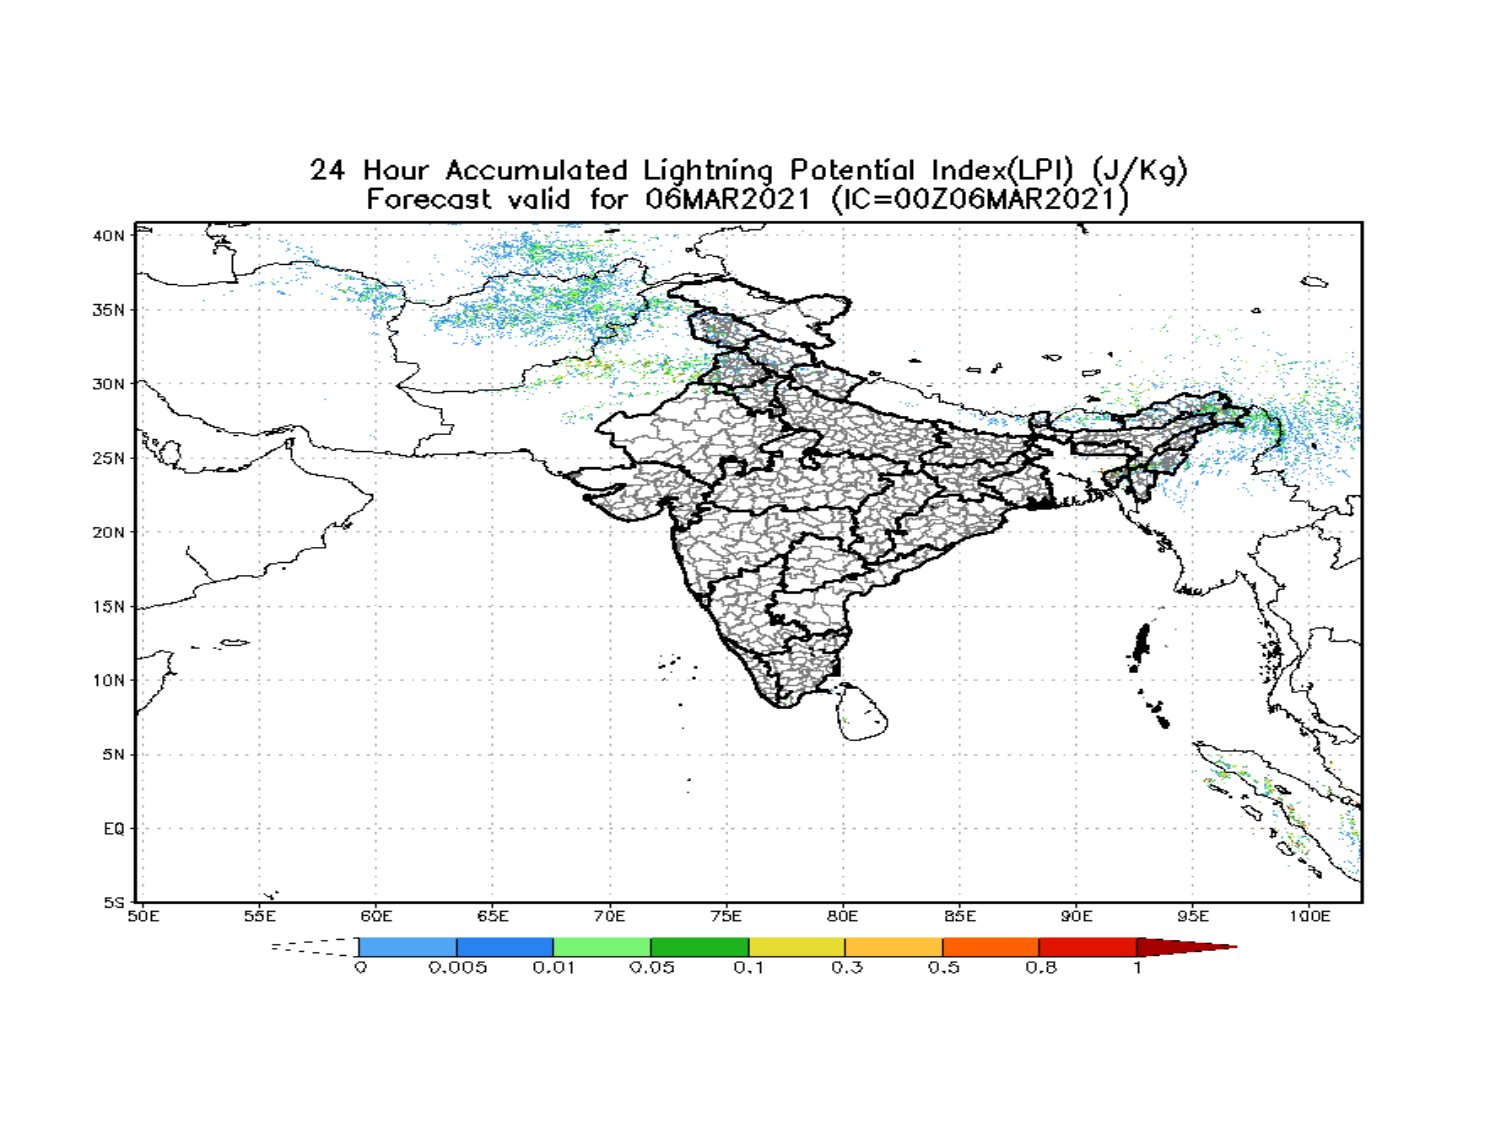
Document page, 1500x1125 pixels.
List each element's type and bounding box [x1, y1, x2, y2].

picture [74, 149, 1426, 976]
